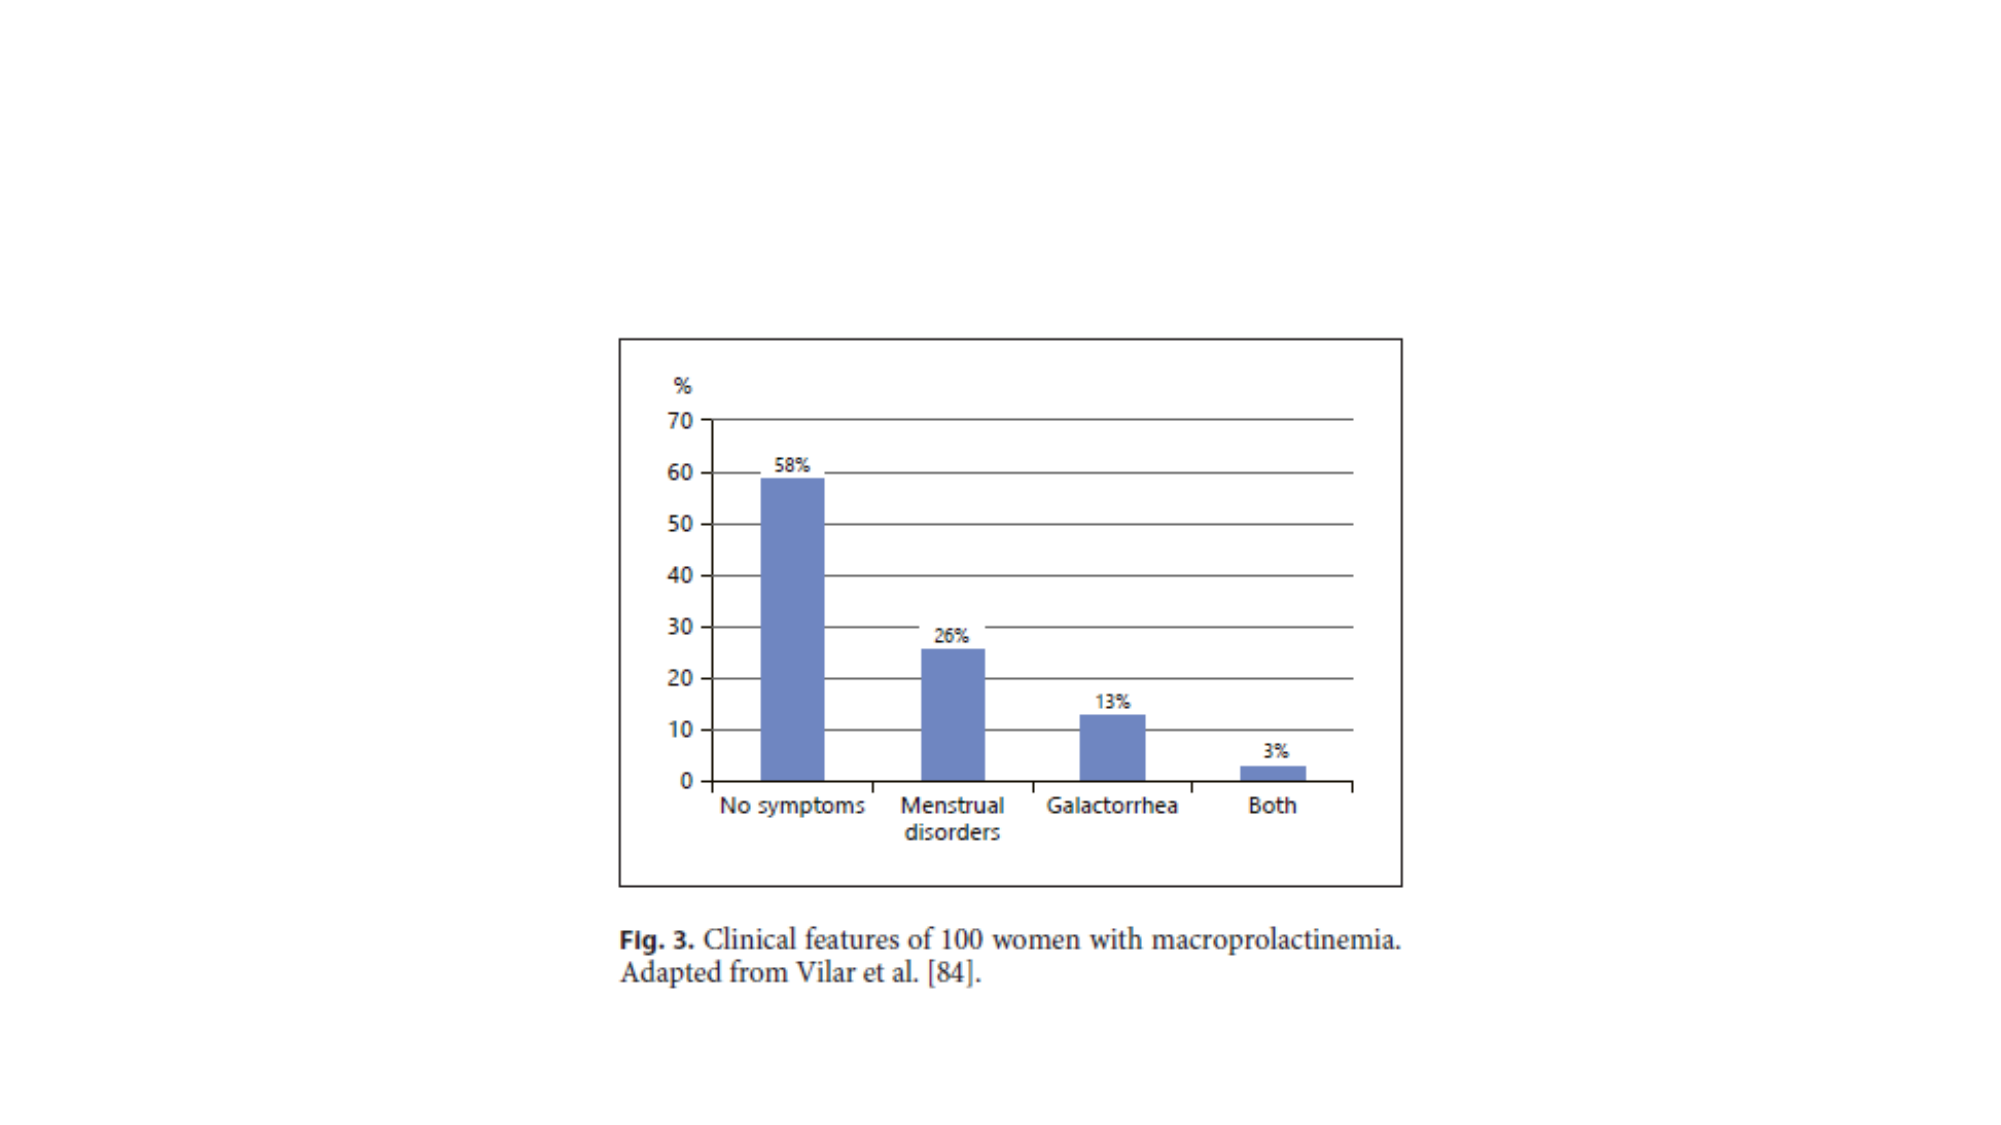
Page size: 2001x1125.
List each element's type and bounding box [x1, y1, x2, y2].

list [574, 277, 1426, 999]
